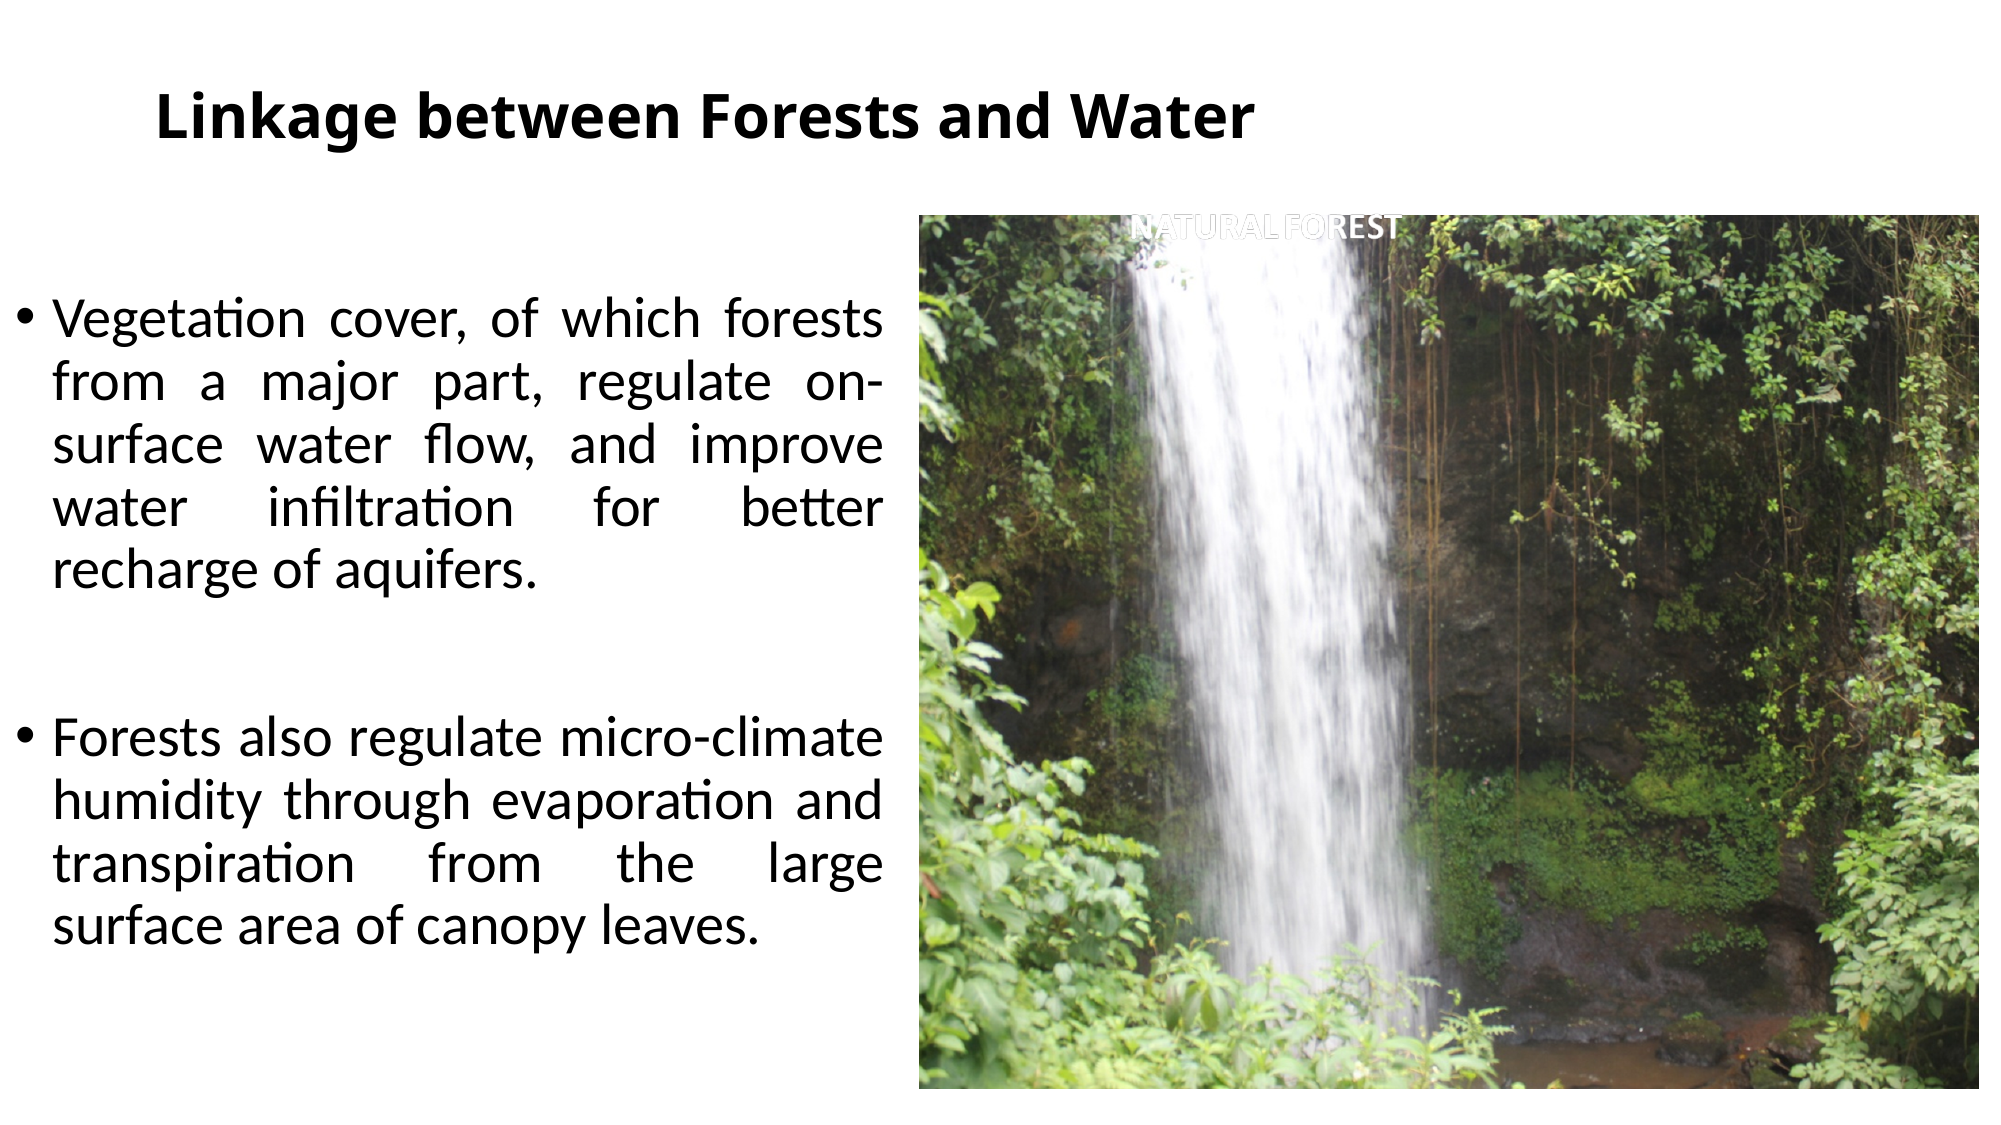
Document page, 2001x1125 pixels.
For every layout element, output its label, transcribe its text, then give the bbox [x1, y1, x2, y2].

title Linkage between Forests and Water [139, 77, 1865, 234]
picture [1105, 190, 1428, 272]
list Vegetation cover, of which forests from a major part, regulate on-surface water flow, and improve water infiltration for better recharge of aquifers. Forests also regulate micro-climate humidity through evaporation and transpiration from the large surface area of canopy leaves. [0, 279, 900, 1090]
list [918, 215, 1979, 1090]
